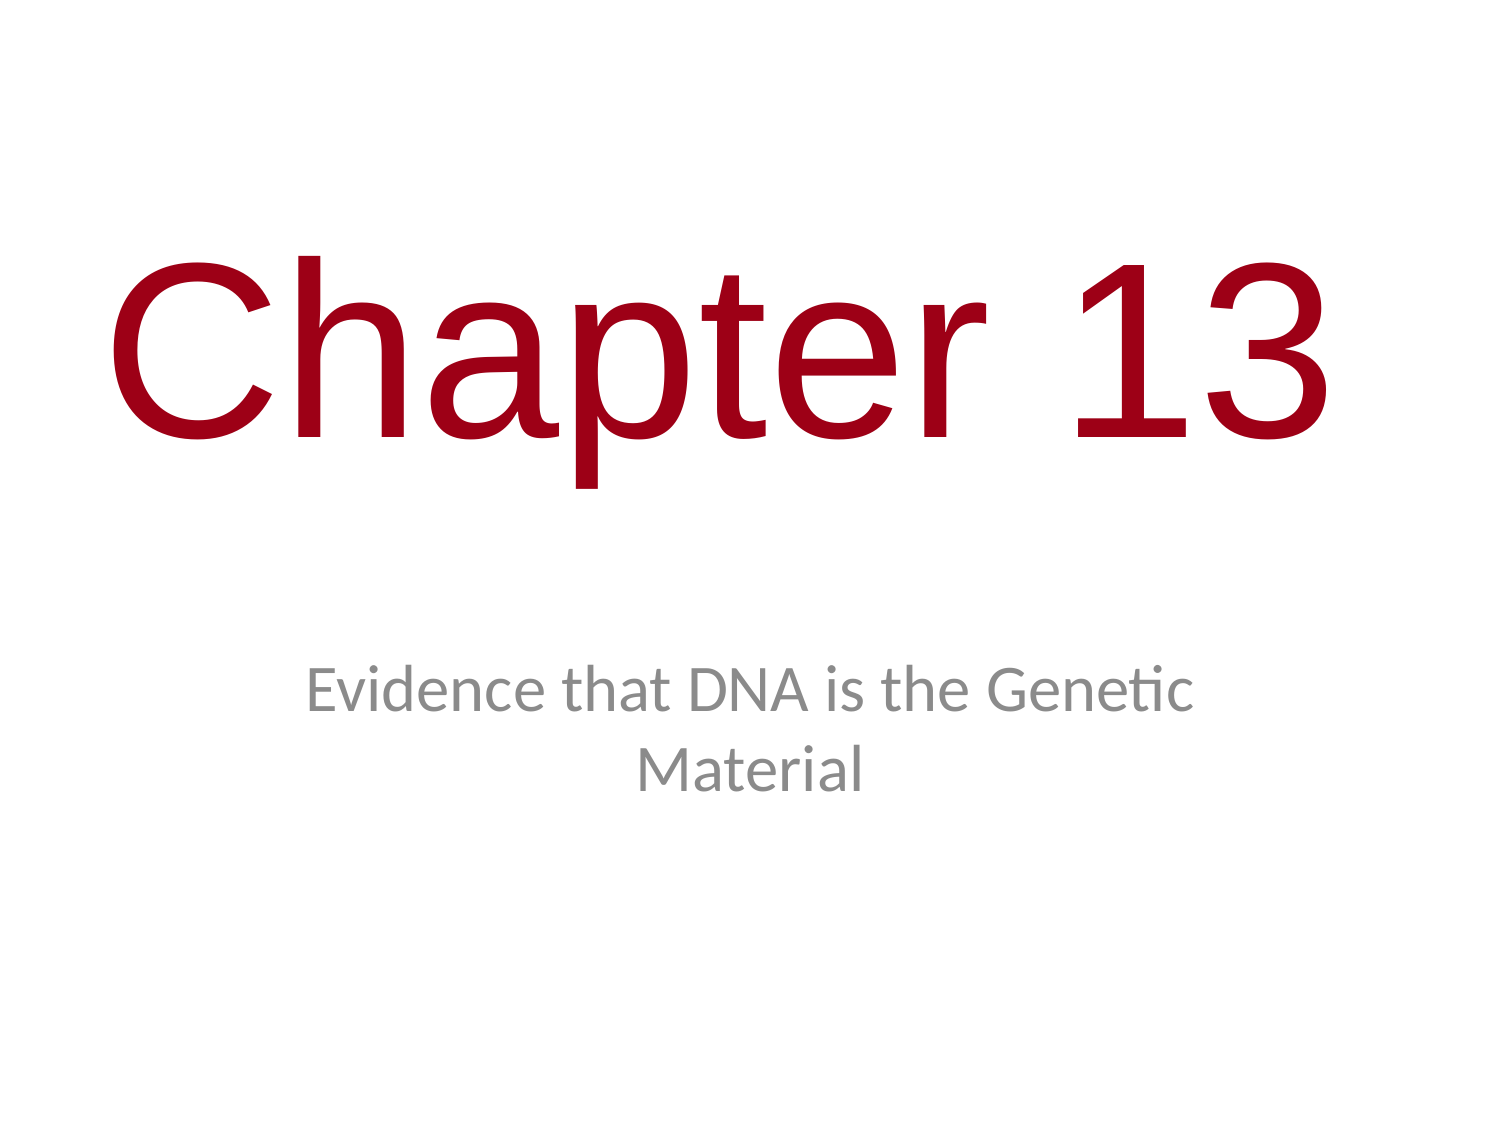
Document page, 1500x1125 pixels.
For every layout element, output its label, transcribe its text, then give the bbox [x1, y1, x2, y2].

subtitle Evidence that DNA is the Genetic Material [225, 637, 1275, 925]
text_box Chapter 13 [86, 180, 1463, 495]
